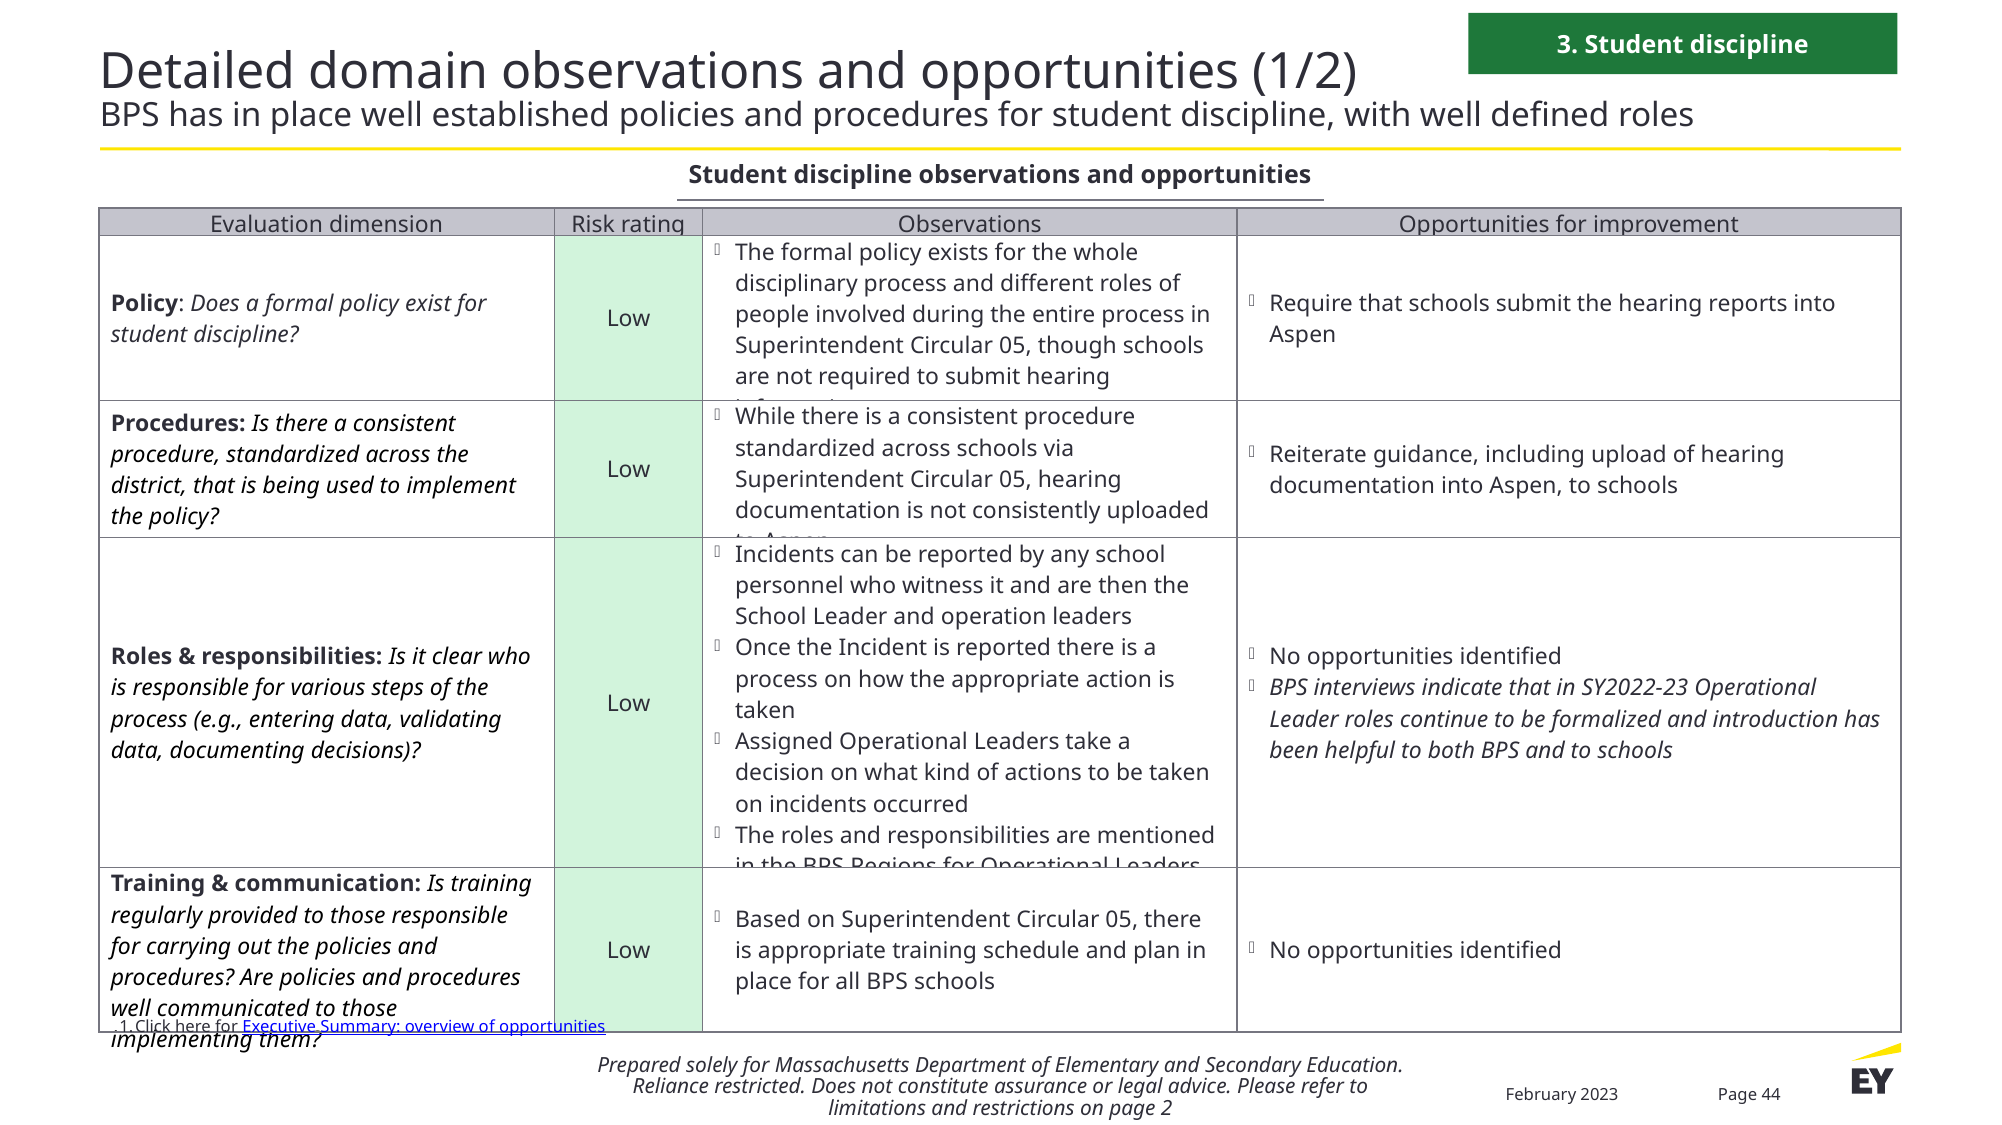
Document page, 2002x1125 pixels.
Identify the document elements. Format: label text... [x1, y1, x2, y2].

table_cell Roles & responsibilities: Is it clear who is responsible for various steps of the process (e.g., entering data, validating data, documenting decisions)? [100, 538, 554, 867]
table_cell While there is a consistent procedure standardized across schools via Superintendent Circular 05, hearing documentation is not consistently uploaded to Aspen [703, 401, 1236, 537]
table_cell Low [555, 538, 702, 867]
table_cell Low [555, 236, 702, 400]
table_cell Reiterate guidance, including upload of hearing documentation into Aspen, to schools [1238, 401, 1900, 537]
table_cell Low [555, 401, 702, 537]
slide_number Page 44 [1703, 1076, 1812, 1106]
table_header Risk rating [555, 209, 702, 235]
title Detailed domain observations and opportunities (1/2) BPS has in place well established policies and procedures for student discipline, with well defined roles [100, 48, 1901, 146]
text_box Prepared solely for Massachusetts Department of Elementary and Secondary Education. Reliance restricted. Does not constitute assurance or legal advice. Please refer to limitations and restrictions on page 2 [586, 1049, 1415, 1120]
text_box 3. Student discipline [1466, 11, 1899, 76]
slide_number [1490, 1076, 1687, 1106]
table_cell Training & communication: Is training regularly provided to those responsible for carrying out the policies and procedures? Are policies and procedures well communicated to those implementing them? [100, 868, 554, 1031]
table_header Opportunities for improvement [1238, 209, 1900, 235]
table_cell No opportunities identified [1238, 868, 1900, 1031]
table_cell Low [555, 868, 702, 1015]
text_box Click here for Executive Summary: overview of opportunities [119, 1015, 1758, 1040]
table_cell Incidents can be reported by any school personnel who witness it and are then the School Leader and operation leaders Once the Incident is reported there is a process on how the appropriate action is taken Assigned Operational Leaders take a decision on what kind of actions to be taken on incidents occurred The roles and responsibilities are mentioned in the BPS Regions for Operational Leaders Chart 2022-2023 [703, 538, 1236, 867]
table_cell No opportunities identified BPS interviews indicate that in SY2022-23 Operational Leader roles continue to be formalized and introduction has been helpful to both BPS and to schools [1238, 538, 1900, 867]
table_cell Require that schools submit the hearing reports into Aspen [1238, 236, 1900, 400]
table_cell The formal policy exists for the whole disciplinary process and different roles of people involved during the entire process in Superintendent Circular 05, though schools are not required to submit hearing information [703, 236, 1236, 400]
table_header Observations [703, 209, 1236, 235]
table_header Evaluation dimension [100, 209, 554, 235]
table_cell Policy: Does a formal policy exist for student discipline? [100, 236, 554, 400]
table_cell Based on Superintendent Circular 05, there is appropriate training schedule and plan in place for all BPS schools [703, 868, 1236, 1015]
text_box Student discipline observations and opportunities [675, 156, 1326, 202]
table_cell Procedures: Is there a consistent procedure, standardized across the district, that is being used to implement the policy? [100, 401, 554, 537]
